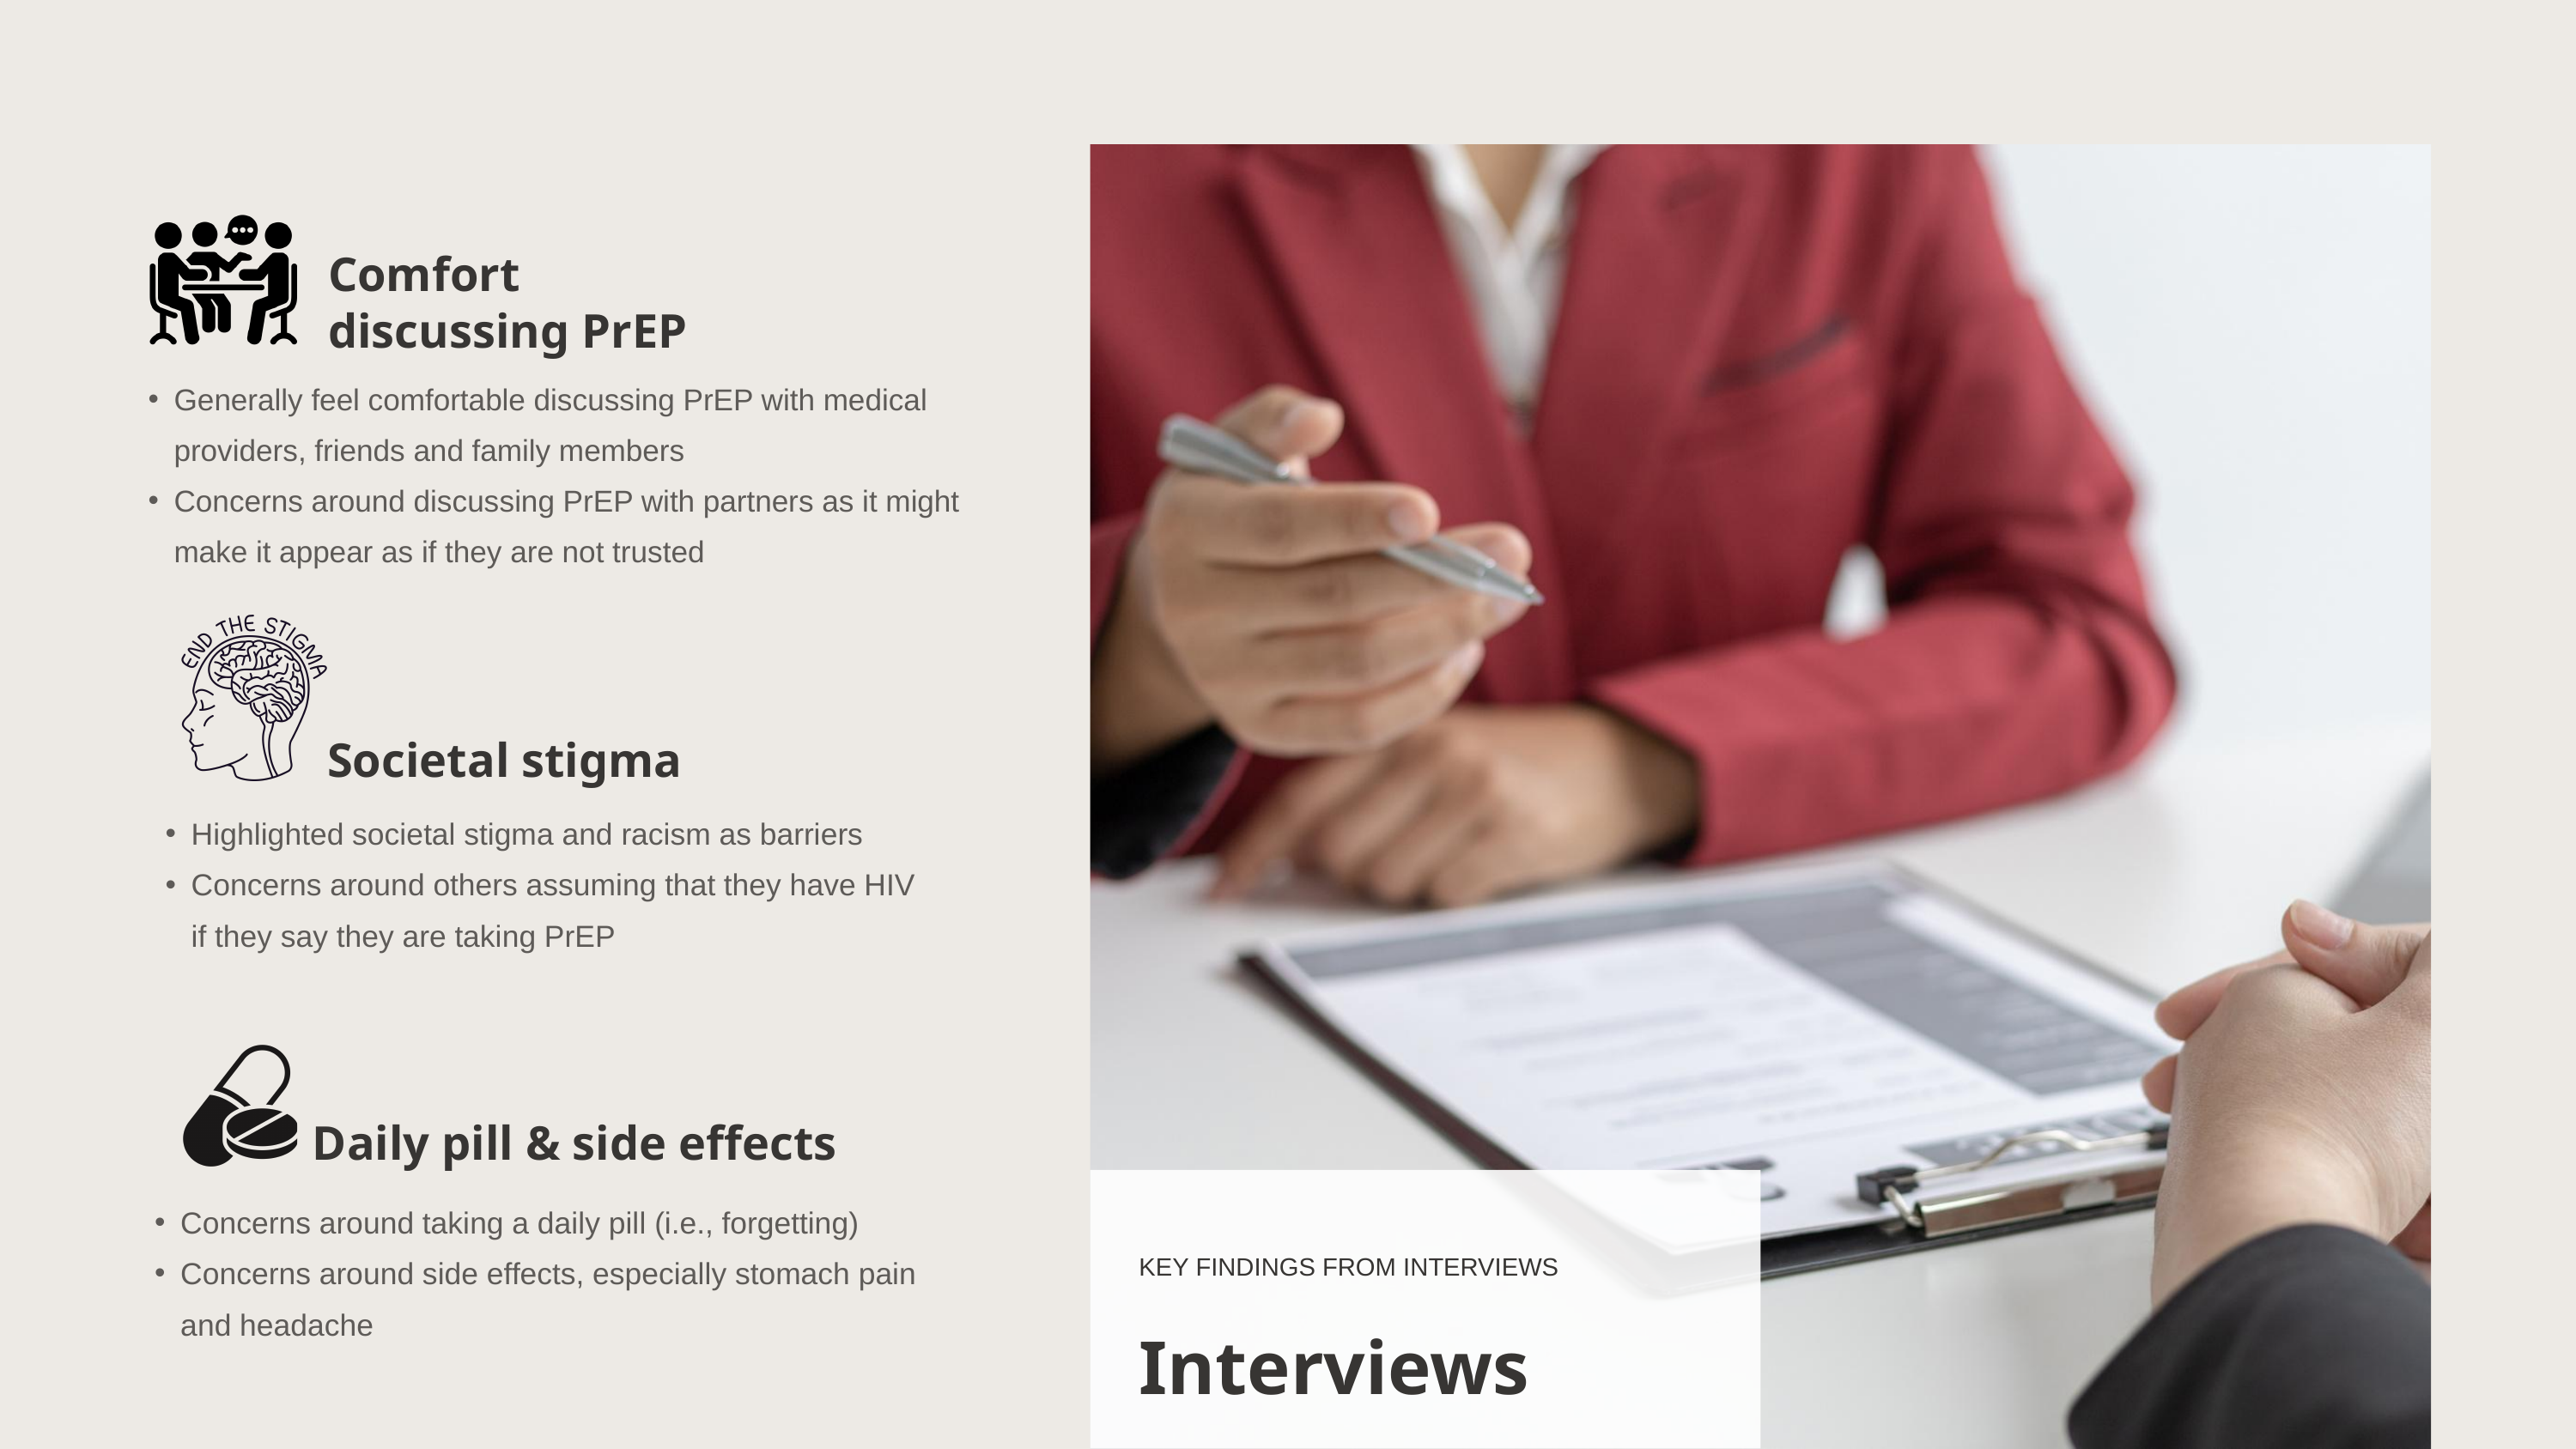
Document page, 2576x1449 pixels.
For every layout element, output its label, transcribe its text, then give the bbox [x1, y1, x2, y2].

text_box Comfort discussing PrEP [328, 245, 764, 357]
text_box [149, 213, 298, 348]
text_box Concerns around taking a daily pill (i.e., forgetting) Concerns around side effects, especially stomach pain and headache [129, 1188, 919, 1343]
text_box [179, 1041, 298, 1170]
text_box [1090, 1169, 1761, 1449]
text_box Interviews [1139, 1303, 1712, 1410]
text_box Highlighted societal stigma and racism as barriers Concerns around others assuming that they have HIV if they say they are taking PrEP [139, 799, 930, 954]
text_box [1090, 144, 2432, 1449]
text_box Generally feel comfortable discussing PrEP with medical providers, friends and family members Concerns around discussing PrEP with partners as it might make it appear as if they are not trusted [122, 366, 969, 569]
text_box KEY FINDINGS FROM INTERVIEWS [1139, 1239, 1712, 1281]
text_box Societal stigma [327, 731, 813, 787]
text_box Daily pill & side effects [312, 1113, 1160, 1169]
text_box [179, 615, 328, 782]
